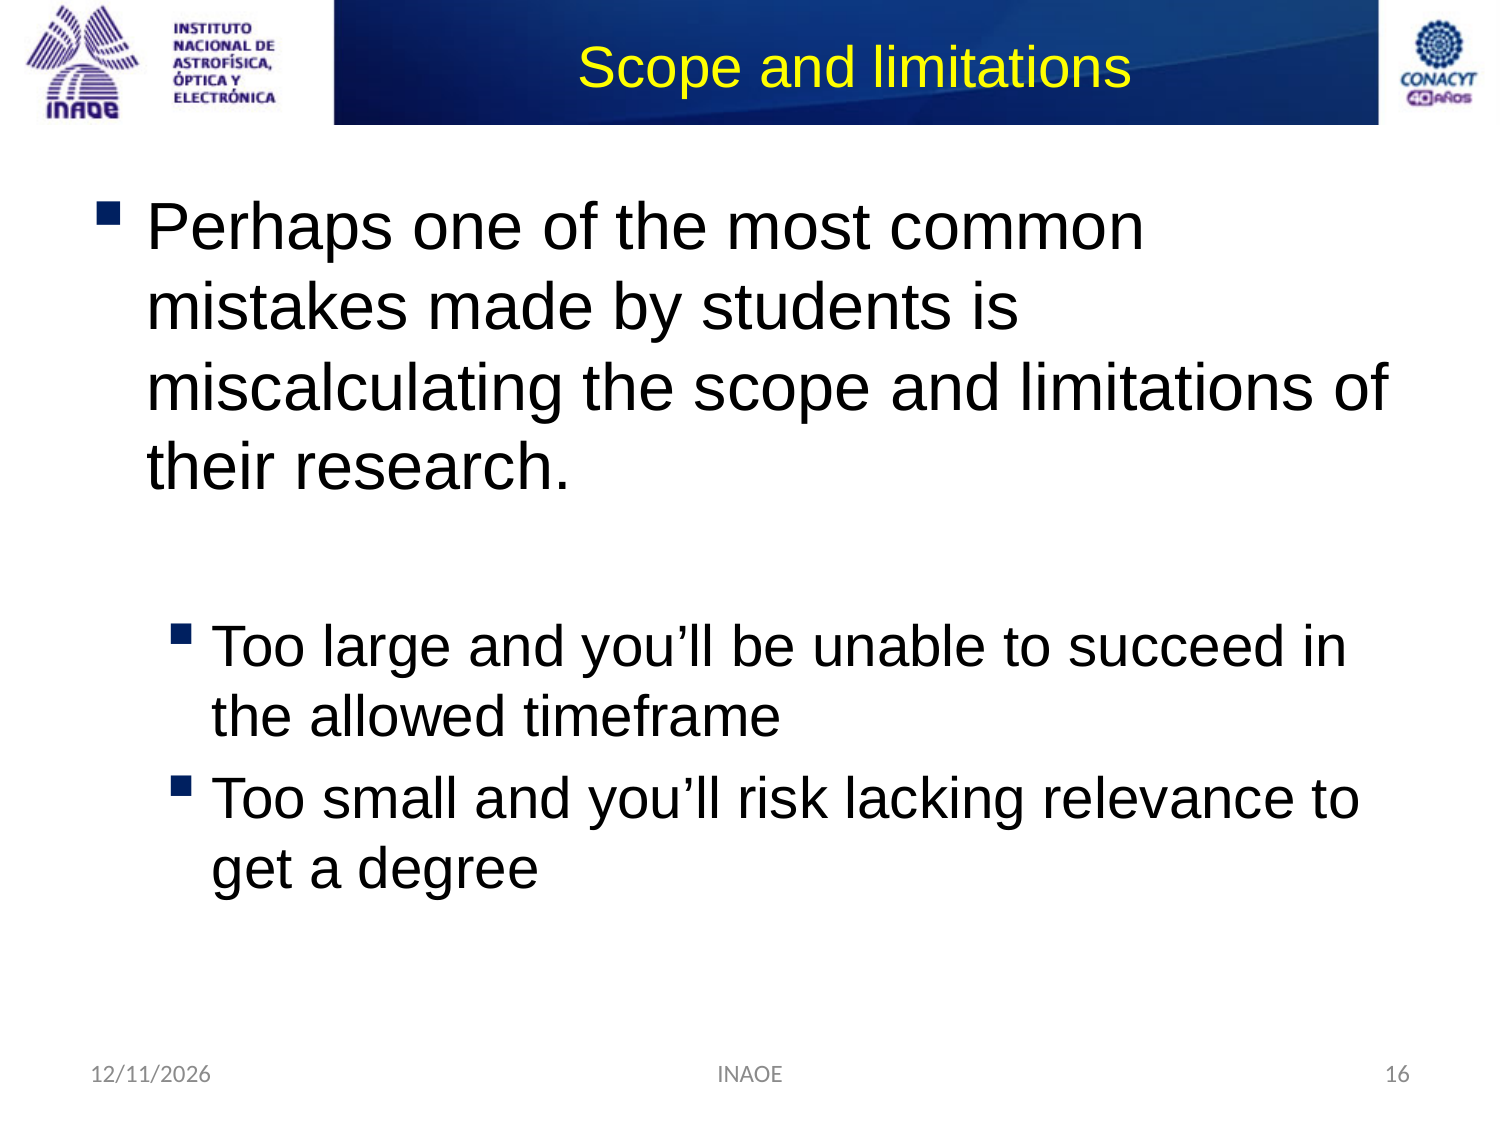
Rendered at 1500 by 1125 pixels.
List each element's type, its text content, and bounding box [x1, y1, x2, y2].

picture [1383, 0, 1500, 125]
footer INAOE [512, 1042, 988, 1103]
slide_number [75, 1042, 425, 1103]
list Perhaps one of the most common mistakes made by students is miscalculating the scope and limitations of their research. Too large and you’ll be unable to succeed in the allowed timeframe Too small and you’ll risk lacking relevance to get a degree [75, 175, 1425, 1005]
slide_number 16 [1074, 1042, 1425, 1103]
picture [0, 0, 328, 125]
title Scope and limitations [328, 0, 1383, 129]
